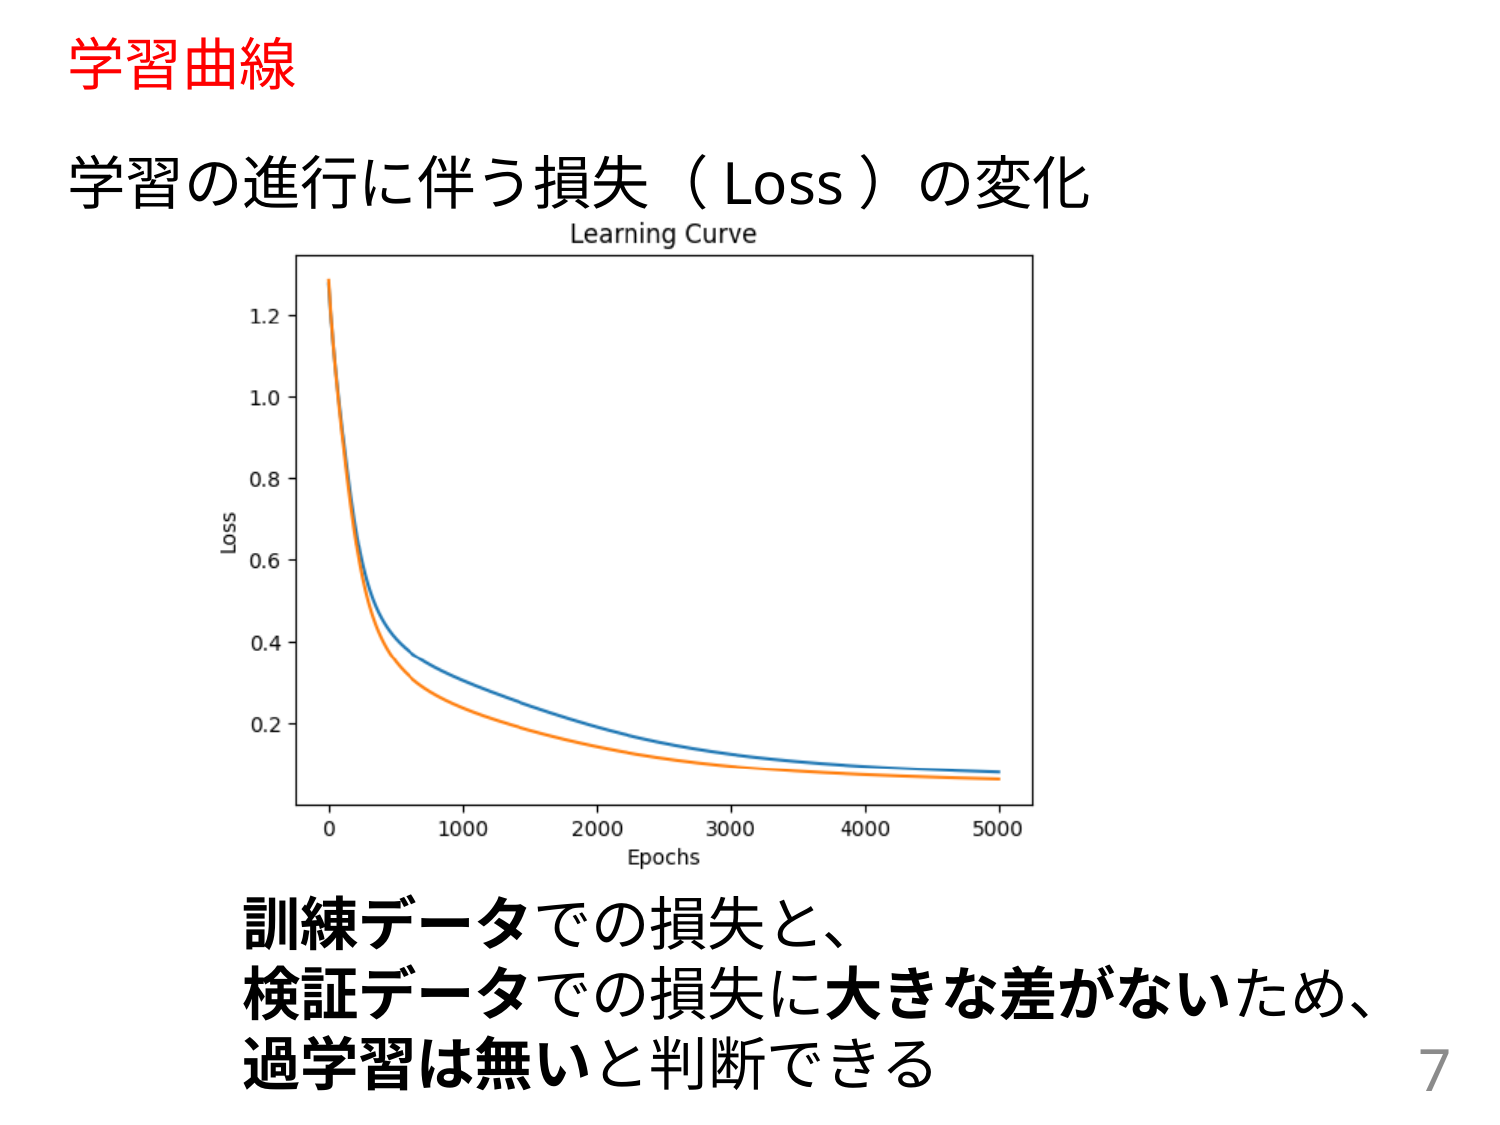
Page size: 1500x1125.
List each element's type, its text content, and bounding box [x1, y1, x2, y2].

title 学習曲線 [52, 28, 1441, 106]
slide_number 7 [1423, 1042, 1467, 1103]
list 学習の進行に伴う損失（Loss）の変化 [52, 138, 1412, 453]
picture [194, 212, 1062, 880]
text_box 訓練データでの損失と、 検証データでの損失に大きな差がないため、 過学習は無いと判断できる [227, 879, 1423, 1125]
